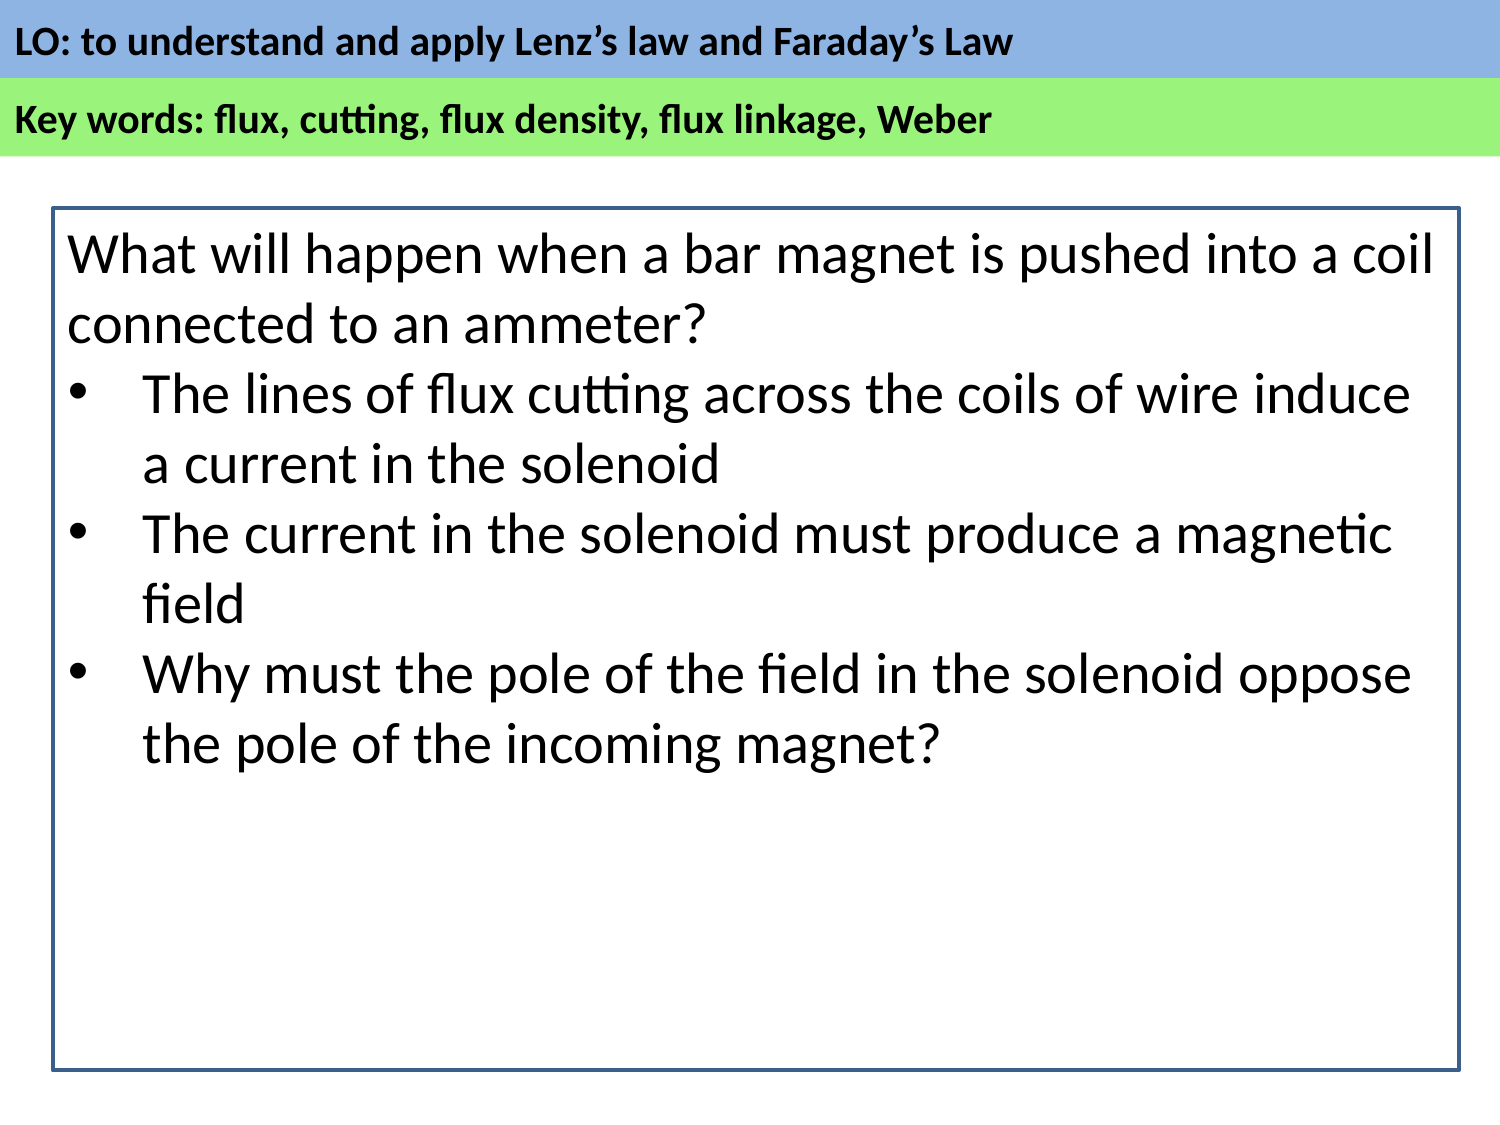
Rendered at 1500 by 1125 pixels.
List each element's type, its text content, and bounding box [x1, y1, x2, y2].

text_box What will happen when a bar magnet is pushed into a coil connected to an ammeter? The lines of flux cutting across the coils of wire induce a current in the solenoid The current in the solenoid must produce a magnetic field Why must the pole of the field in the solenoid oppose the pole of the incoming magnet? [51, 206, 1461, 1072]
